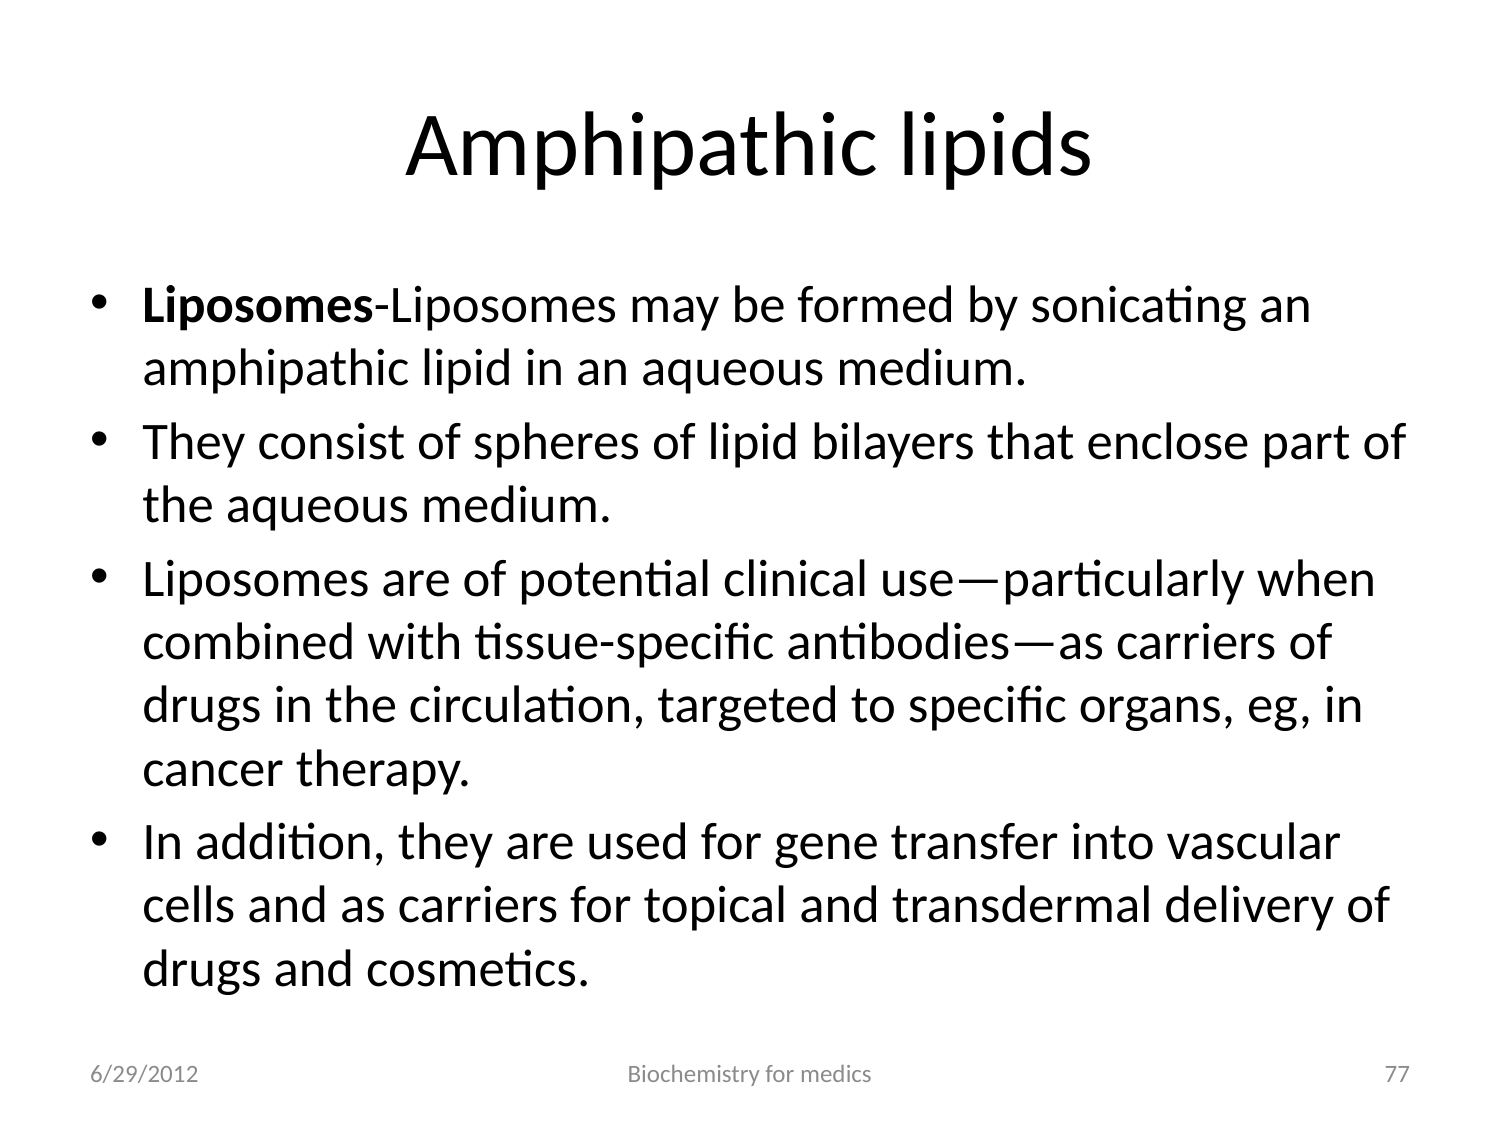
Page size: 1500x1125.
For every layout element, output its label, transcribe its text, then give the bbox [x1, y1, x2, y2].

footer Biochemistry for medics [512, 1042, 988, 1103]
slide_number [75, 1042, 425, 1103]
slide_number 77 [1074, 1042, 1425, 1103]
list Liposomes-Liposomes may be formed by sonicating an amphipathic lipid in an aqueous medium. They consist of spheres of lipid bilayers that enclose part of the aqueous medium. Liposomes are of potential clinical use—particularly when combined with tissue-specific antibodies—as carriers of drugs in the circulation, targeted to specific organs, eg, in cancer therapy. In addition, they are used for gene transfer into vascular cells and as carriers for topical and transdermal delivery of drugs and cosmetics. [75, 262, 1425, 1005]
title Amphipathic lipids [75, 45, 1425, 233]
